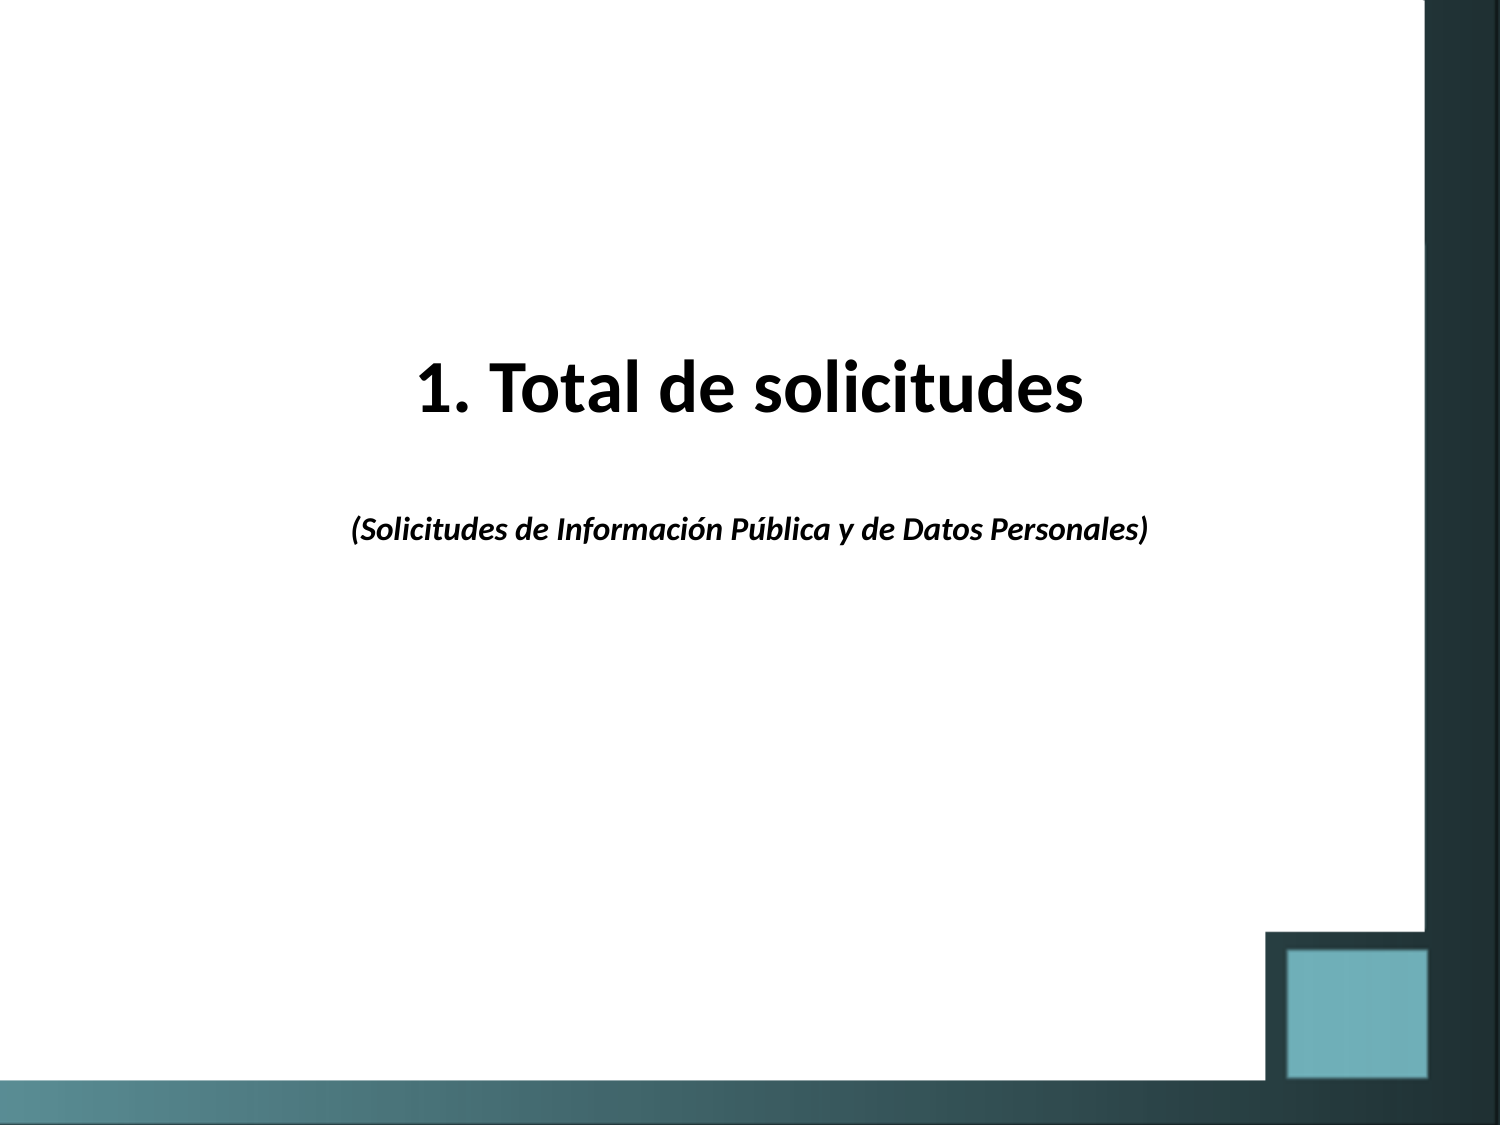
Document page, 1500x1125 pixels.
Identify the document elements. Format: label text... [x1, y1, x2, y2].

picture [0, 0, 1500, 1125]
text_box 1. Total de solicitudes (Solicitudes de Información Pública y de Datos Personales) [279, 329, 1221, 555]
